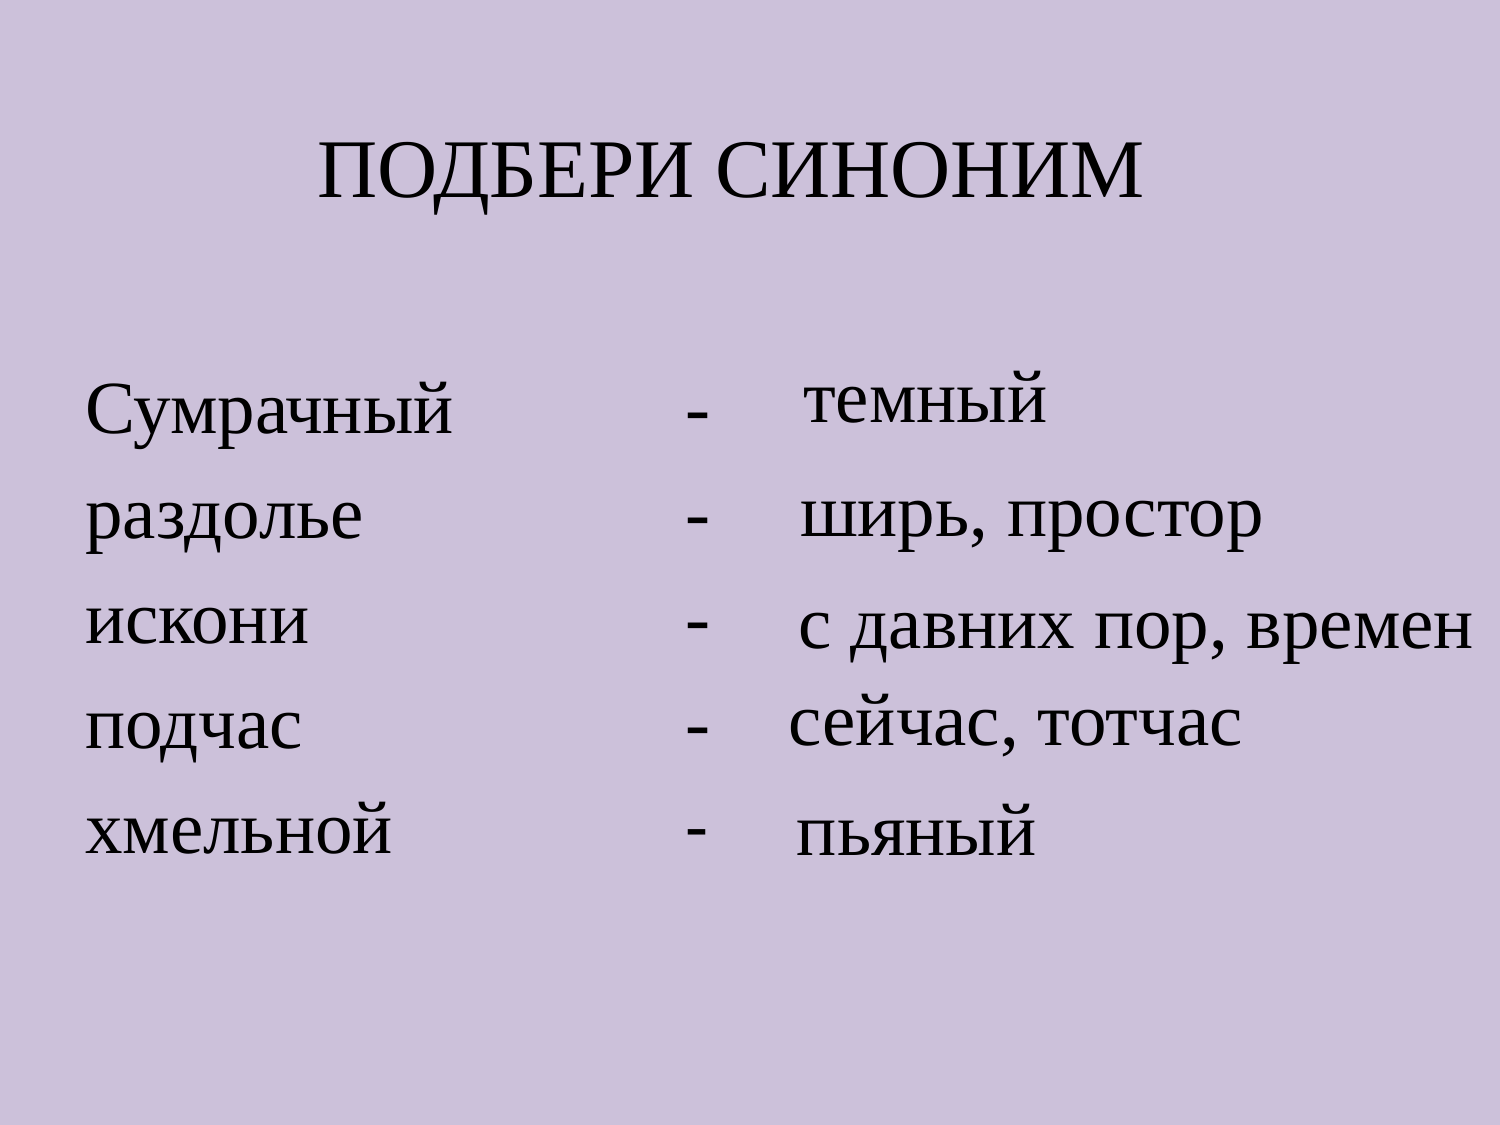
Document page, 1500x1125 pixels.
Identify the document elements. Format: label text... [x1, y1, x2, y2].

text_box пьяный [677, 773, 1156, 891]
text_box темный [686, 339, 1165, 457]
title ПОДБЕРИ СИНОНИМ [93, 70, 1369, 258]
text_box ширь, простор [733, 453, 1331, 571]
text_box сейчас, тотчас [717, 663, 1315, 781]
subtitle Сумрачный - раздолье - искони - подчас - хмельной - [70, 351, 762, 1008]
text_box с давних пор, времен [773, 566, 1500, 695]
